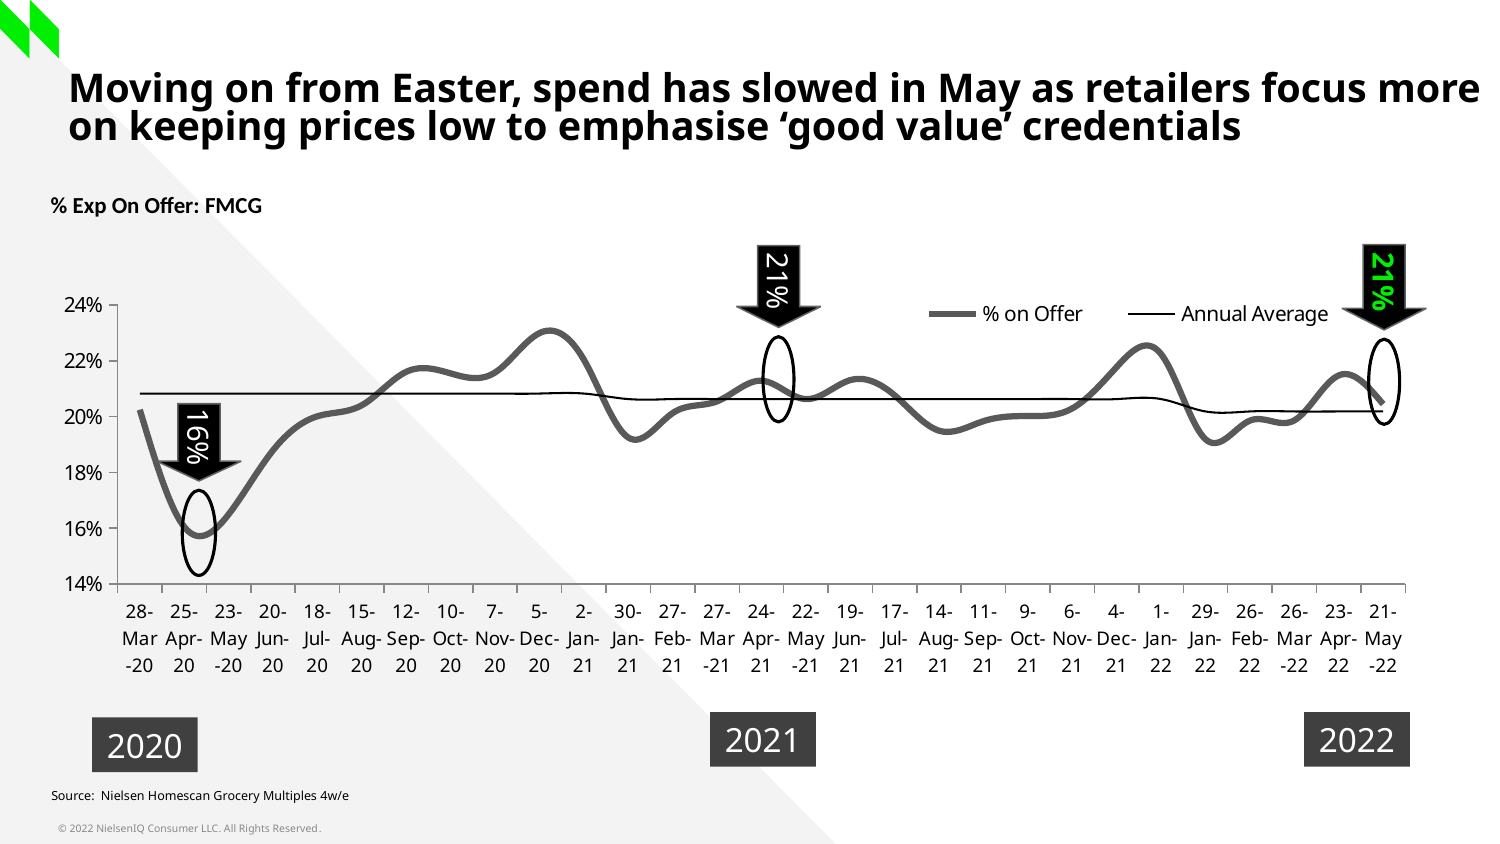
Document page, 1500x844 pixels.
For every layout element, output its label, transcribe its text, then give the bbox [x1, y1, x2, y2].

chart [47, 279, 1466, 768]
text_box 21% [757, 245, 800, 278]
text_box 21% [1363, 244, 1406, 278]
picture [0, 0, 59, 59]
list Source: Nielsen Homescan Grocery Multiples 4w/e [32, 772, 783, 844]
text_box % Exp On Offer: FMCG [35, 183, 278, 226]
title Moving on from Easter, spend has slowed in May as retailers focus more on keeping prices low to emphasise ‘good value’ credentials [68, 56, 1500, 157]
